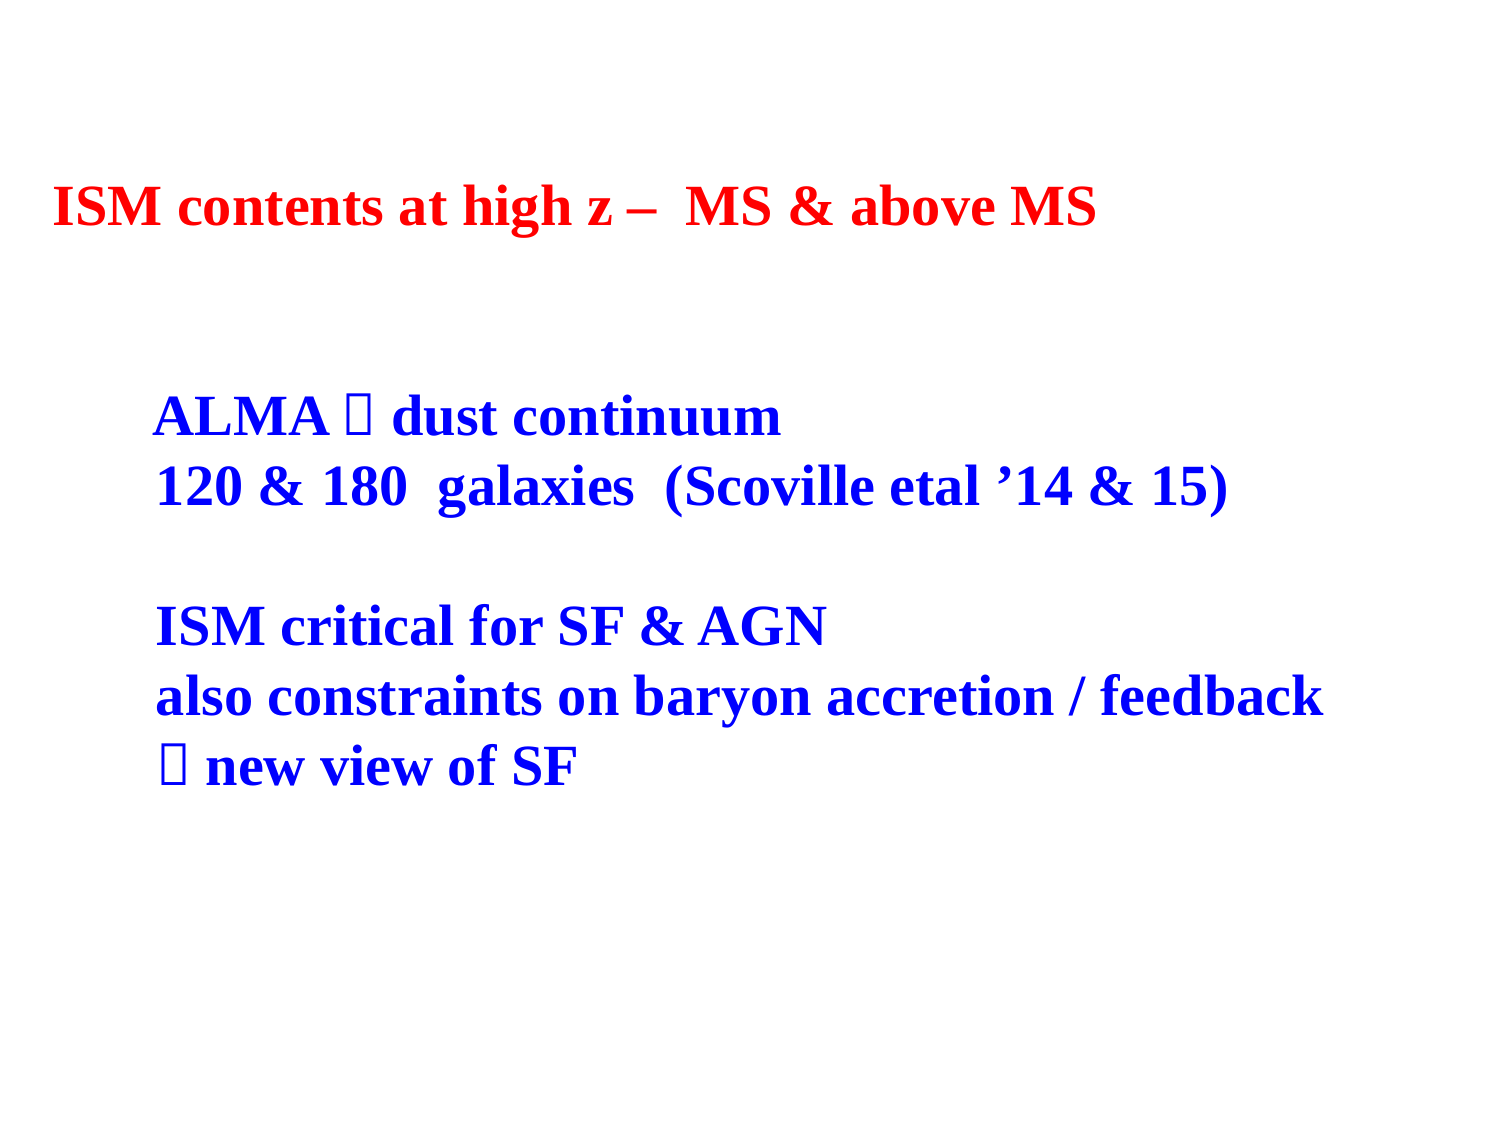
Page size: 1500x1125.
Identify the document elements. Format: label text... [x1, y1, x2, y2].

title ISM contents at high z – MS & above MS ALMA  dust continuum 120 & 180 galaxies (Scoville etal ’14 & 15) ISM critical for SF & AGN also constraints on baryon accretion / feedback  new view of SF [24, 99, 1500, 288]
